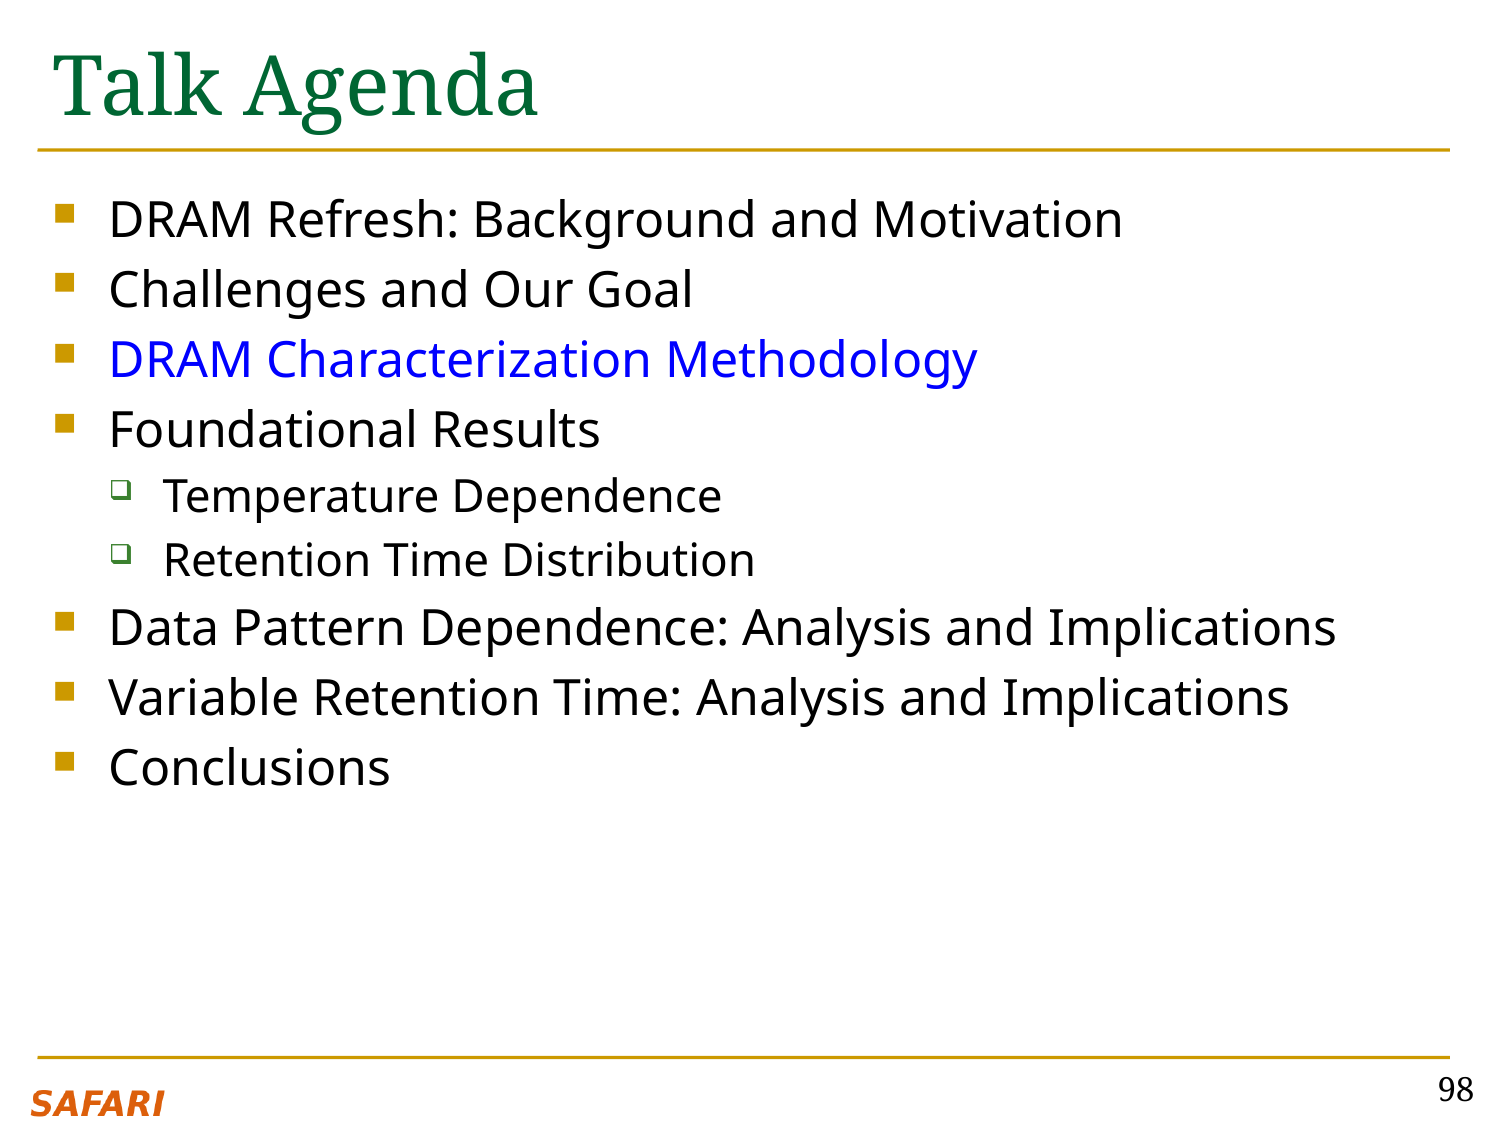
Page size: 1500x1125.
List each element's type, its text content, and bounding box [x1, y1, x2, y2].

title Talk Agenda [37, 24, 1450, 170]
picture [29, 1083, 169, 1124]
list DRAM Refresh: Background and Motivation Challenges and Our Goal DRAM Characterization Methodology Foundational Results Temperature Dependence Retention Time Distribution Data Pattern Dependence: Analysis and Implications Variable Retention Time: Analysis and Implications Conclusions [37, 179, 1450, 980]
slide_number 98 [1139, 1045, 1490, 1121]
